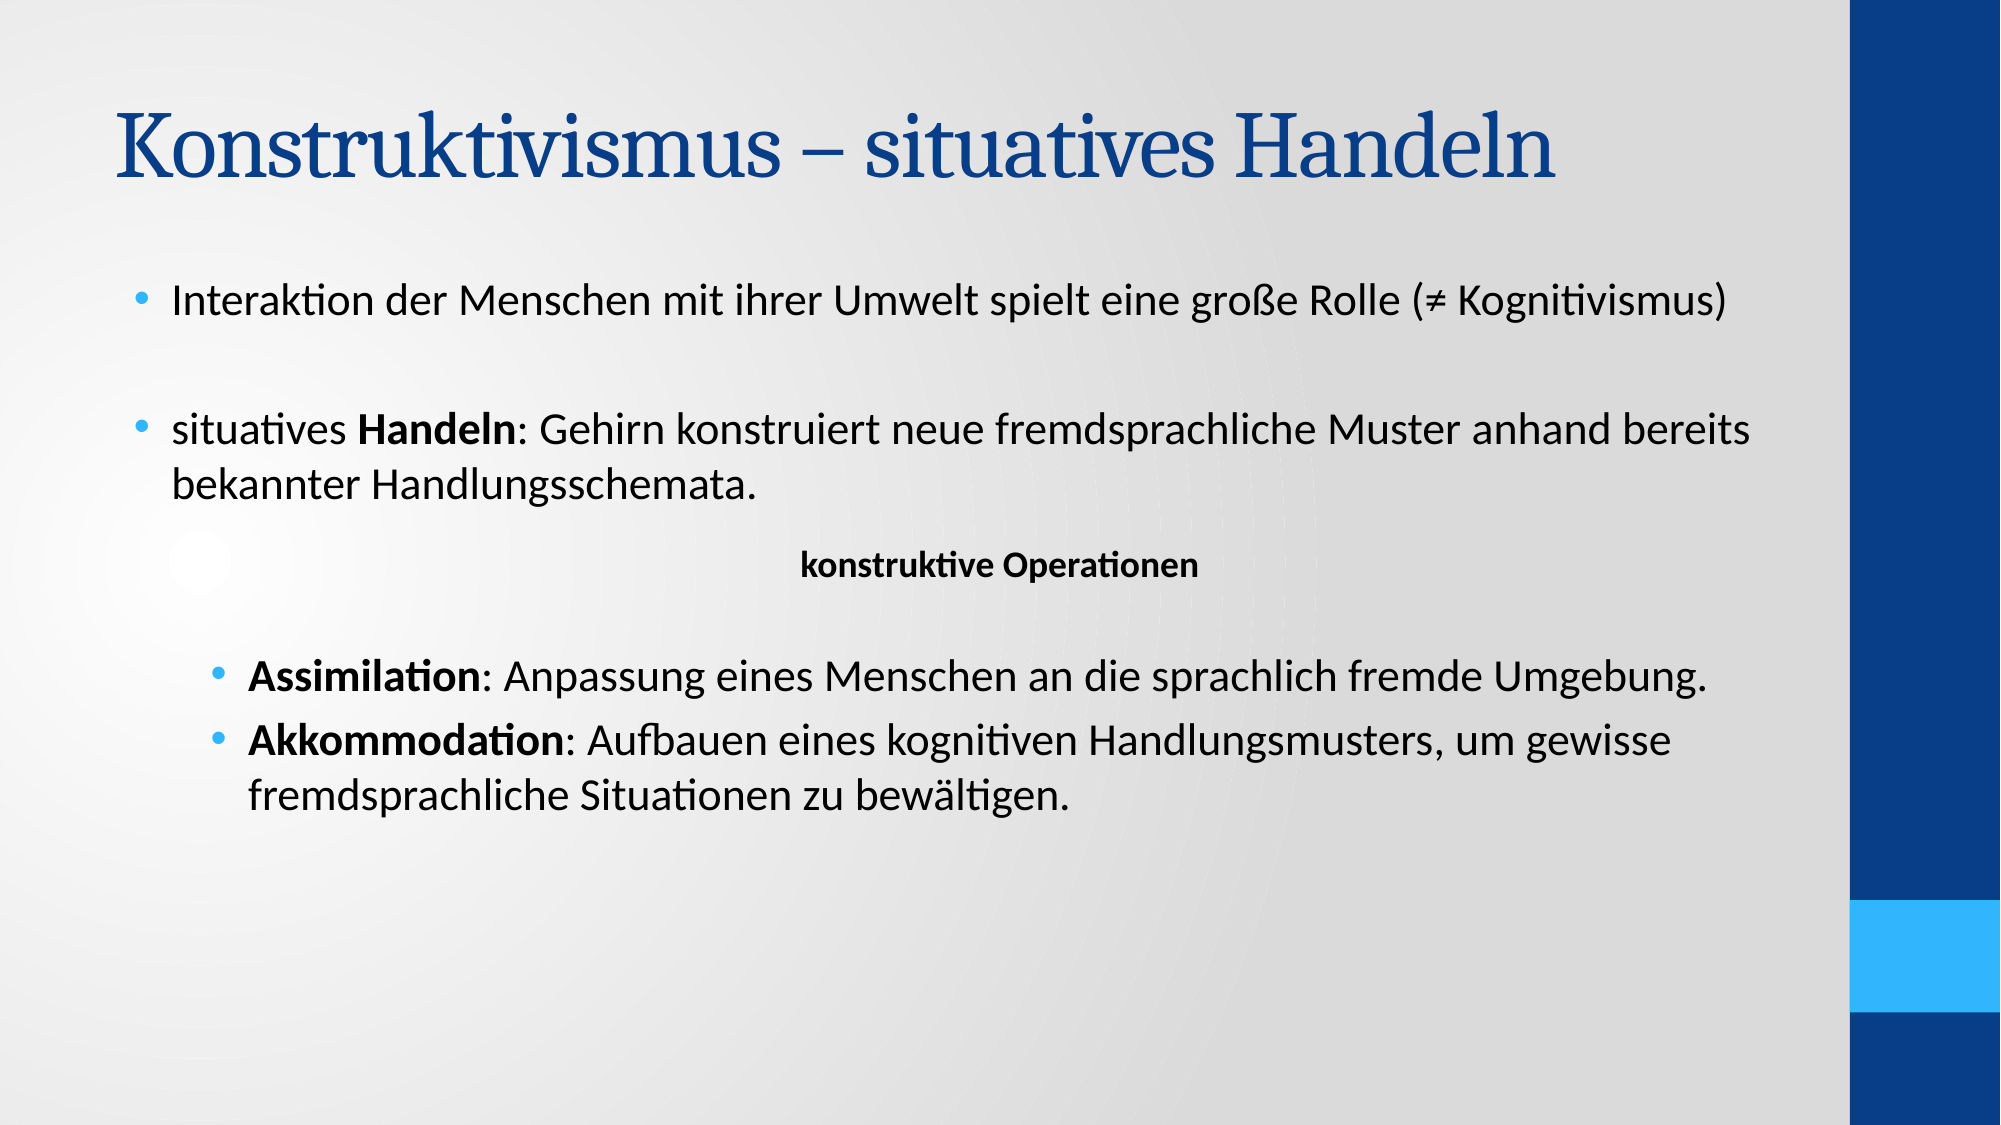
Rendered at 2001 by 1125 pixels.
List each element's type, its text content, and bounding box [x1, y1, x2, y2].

text_box konstruktive Operationen [785, 532, 1215, 592]
list Interaktion der Menschen mit ihrer Umwelt spielt eine große Rolle (≠ Kognitivismus) situatives Handeln: Gehirn konstruiert neue fremdsprachliche Muster anhand bereits bekannter Handlungsschemata. Assimilation: Anpassung eines Menschen an die sprachlich fremde Umgebung. Akkommodation: Aufbauen eines kognitiven Handlungsmusters, um gewisse fremdsprachliche Situationen zu bewältigen. [99, 262, 1767, 1050]
title Konstruktivismus – situatives Handeln [99, 45, 1767, 233]
